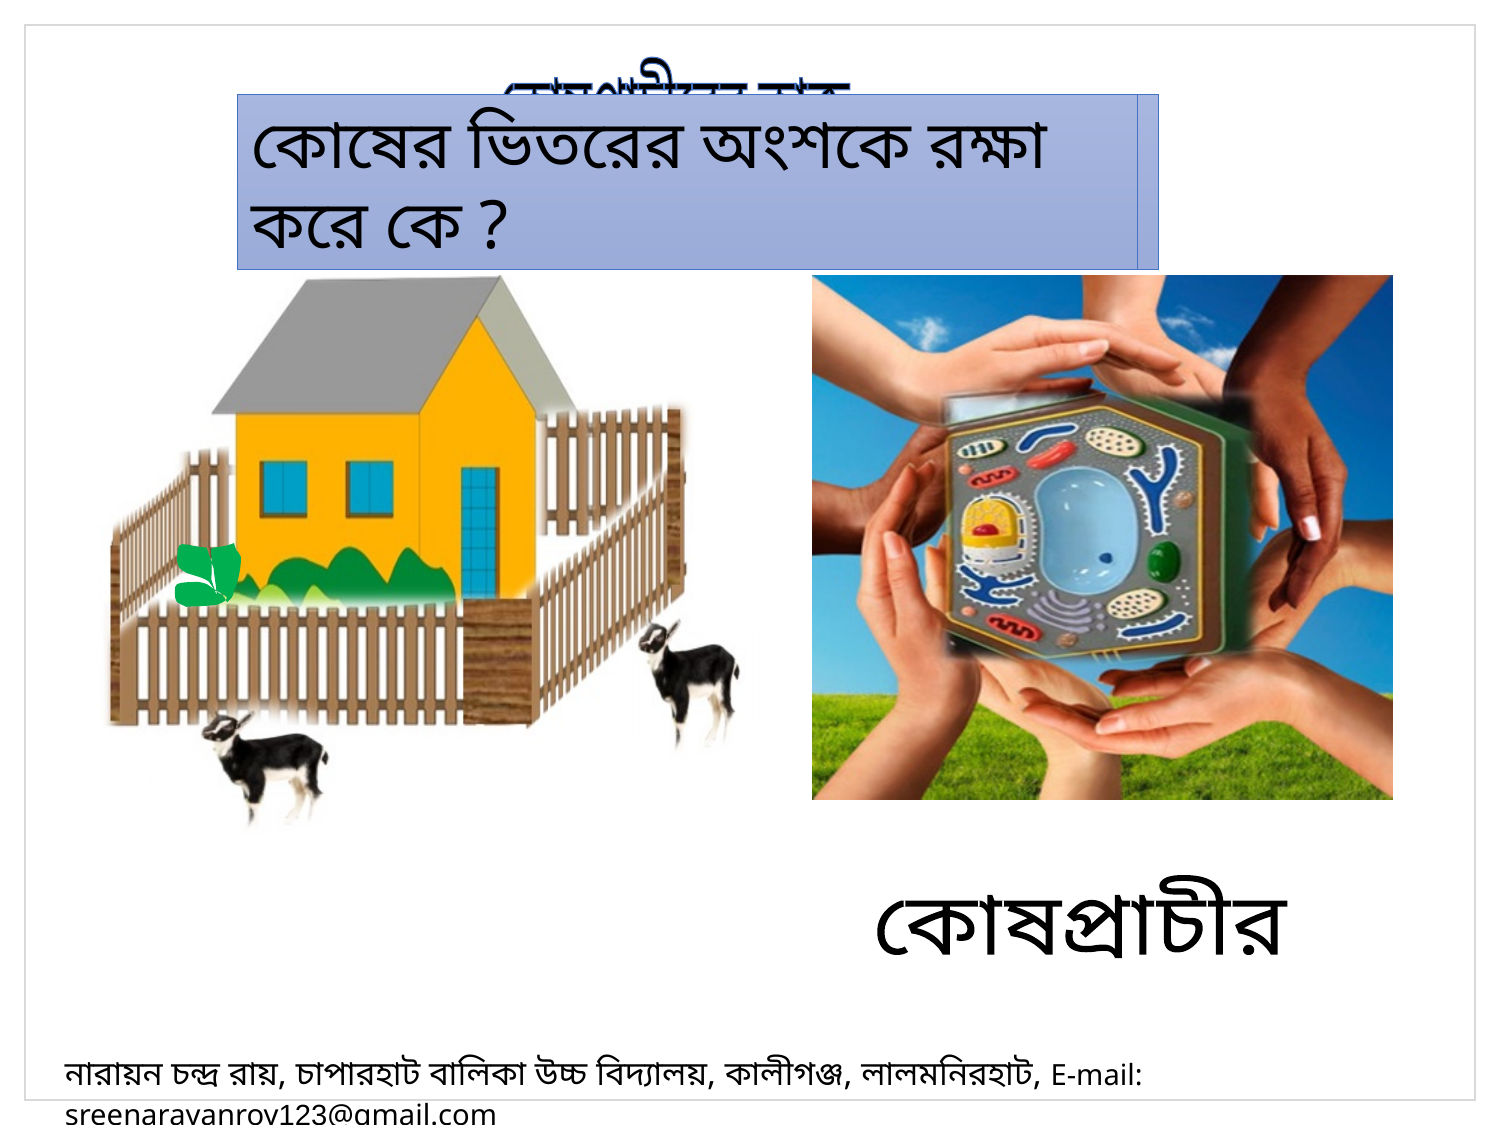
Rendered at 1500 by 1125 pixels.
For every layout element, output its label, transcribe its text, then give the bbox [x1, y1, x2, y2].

text_box চিত্রের বাড়িতে বেড়া দেয়ার উদ্দেশ্য কী ? [1138, 94, 1159, 270]
picture [99, 275, 782, 838]
picture [881, 282, 894, 287]
text_box কোষের ভিতরের অংশকে রক্ষা করে কে ? [237, 94, 1138, 270]
picture [812, 275, 1393, 800]
text_box কোষপ্রাচীরের কাজ [503, 77, 593, 94]
text_box কোষপ্রাচীরের কাজ [757, 77, 851, 94]
text_box কোষপ্রাচীরের কাজ [595, 56, 748, 94]
